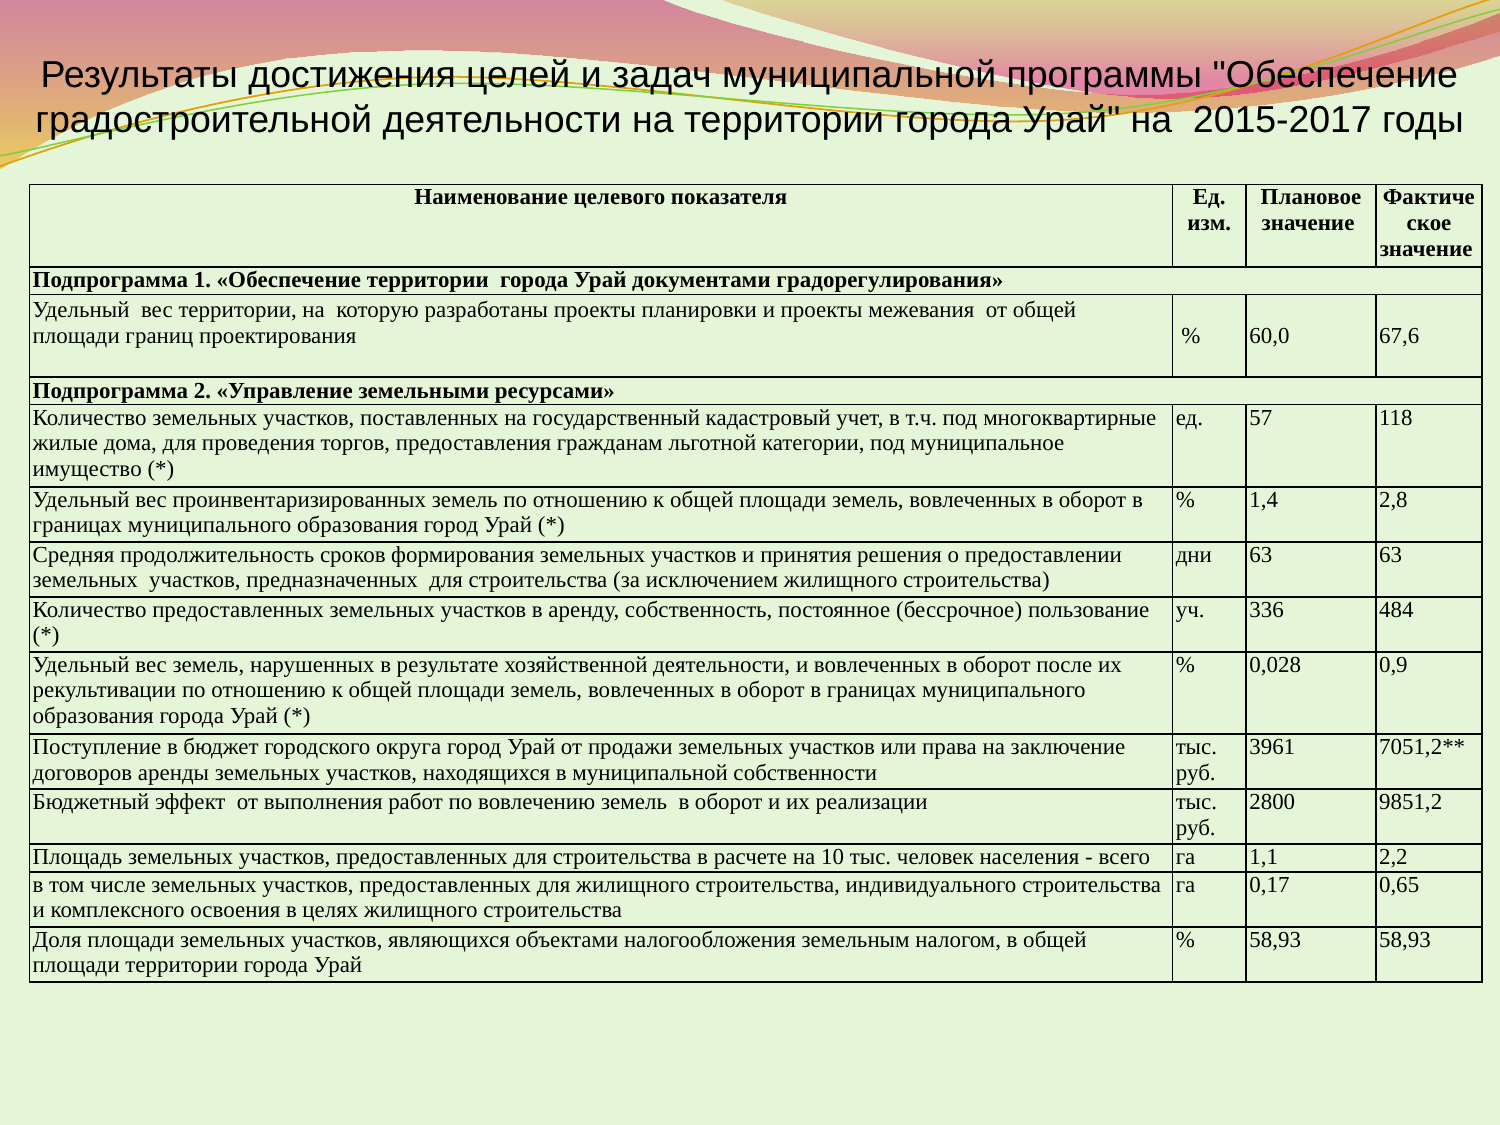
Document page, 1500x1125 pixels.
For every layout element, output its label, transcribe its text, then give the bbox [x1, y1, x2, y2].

table_cell 9851,2 [1377, 790, 1481, 843]
table_cell Средняя продолжительность сроков формирования земельных участков и принятия решения о предоставлении земельных участков, предназначенных для строительства (за исключением жилищного строительства) [30, 543, 1172, 596]
table_cell Количество предоставленных земельных участков в аренду, собственность, постоянное (бессрочное) пользование (*) [30, 598, 1172, 651]
table_header Плановое значение [1247, 185, 1375, 266]
table_cell ед. [1173, 405, 1245, 486]
table_cell Удельный вес проинвентаризированных земель по отношению к общей площади земель, вовлеченных в оборот в границах муниципального образования город Урай (*) [30, 488, 1172, 541]
table_cell 3961 [1247, 735, 1375, 788]
table_cell 336 [1247, 598, 1375, 651]
table_cell 0,9 [1377, 653, 1481, 733]
text_box Результаты достижения целей и задач муниципальной программы "Обеспечение градостроительной деятельности на территории города Урай" на 2015-2017 годы [0, 42, 1500, 148]
table_cell га [1173, 873, 1245, 926]
table_cell Подпрограмма 1. «Обеспечение территории города Урай документами градорегулирования» [30, 268, 1481, 294]
table_cell Удельный вес территории, на которую разработаны проекты планировки и проекты межевания от общей площади границ проектирования [30, 295, 1172, 376]
table_cell 0,65 [1377, 873, 1481, 926]
table_header Фактическое значение [1377, 185, 1481, 266]
table_cell Доля площади земельных участков, являющихся объектами налогообложения земельным налогом, в общей площади территории города Урай [30, 928, 1172, 981]
table_header Наименование целевого показателя [30, 185, 1172, 266]
table_cell 7051,2** [1377, 735, 1481, 788]
table_cell 1,4 [1247, 488, 1375, 541]
table_cell Поступление в бюджет городского округа город Урай от продажи земельных участков или права на заключение договоров аренды земельных участков, находящихся в муниципальной собственности [30, 735, 1172, 788]
table_cell 118 [1377, 405, 1481, 486]
table_cell % [1173, 928, 1245, 981]
table_cell 67,6 [1377, 295, 1481, 376]
table_cell % [1173, 488, 1245, 541]
table_cell в том числе земельных участков, предоставленных для жилищного строительства, индивидуального строительства и комплексного освоения в целях жилищного строительства [30, 873, 1172, 926]
table_cell 63 [1247, 543, 1375, 596]
table_cell 2800 [1247, 790, 1375, 843]
table_cell 60,0 [1247, 295, 1375, 376]
table_cell Бюджетный эффект от выполнения работ по вовлечению земель в оборот и их реализации [30, 790, 1172, 843]
table_cell 57 [1247, 405, 1375, 486]
table_cell 1,1 [1247, 845, 1375, 871]
table_cell 58,93 [1247, 928, 1375, 981]
table_cell тыс. руб. [1173, 735, 1245, 788]
table_cell уч. [1173, 598, 1245, 651]
table_cell % [1173, 295, 1245, 376]
table_cell 2,2 [1377, 845, 1481, 871]
table_cell 0,17 [1247, 873, 1375, 926]
table_cell 63 [1377, 543, 1481, 596]
table_cell % [1173, 653, 1245, 733]
table_cell 0,028 [1247, 653, 1375, 733]
table_cell Количество земельных участков, поставленных на государственный кадастровый учет, в т.ч. под многоквартирные жилые дома, для проведения торгов, предоставления гражданам льготной категории, под муниципальное имущество (*) [30, 405, 1172, 486]
table_cell дни [1173, 543, 1245, 596]
table_header Ед. изм. [1173, 185, 1245, 266]
table_cell Площадь земельных участков, предоставленных для строительства в расчете на 10 тыс. человек населения - всего [30, 845, 1172, 871]
table_cell 58,93 [1377, 928, 1481, 981]
table_cell Подпрограмма 2. «Управление земельными ресурсами» [30, 378, 1481, 404]
table_cell 484 [1377, 598, 1481, 651]
table_cell 2,8 [1377, 488, 1481, 541]
table_cell га [1173, 845, 1245, 871]
table_cell Удельный вес земель, нарушенных в результате хозяйственной деятельности, и вовлеченных в оборот после их рекультивации по отношению к общей площади земель, вовлеченных в оборот в границах муниципального образования города Урай (*) [30, 653, 1172, 733]
table_cell тыс. руб. [1173, 790, 1245, 843]
